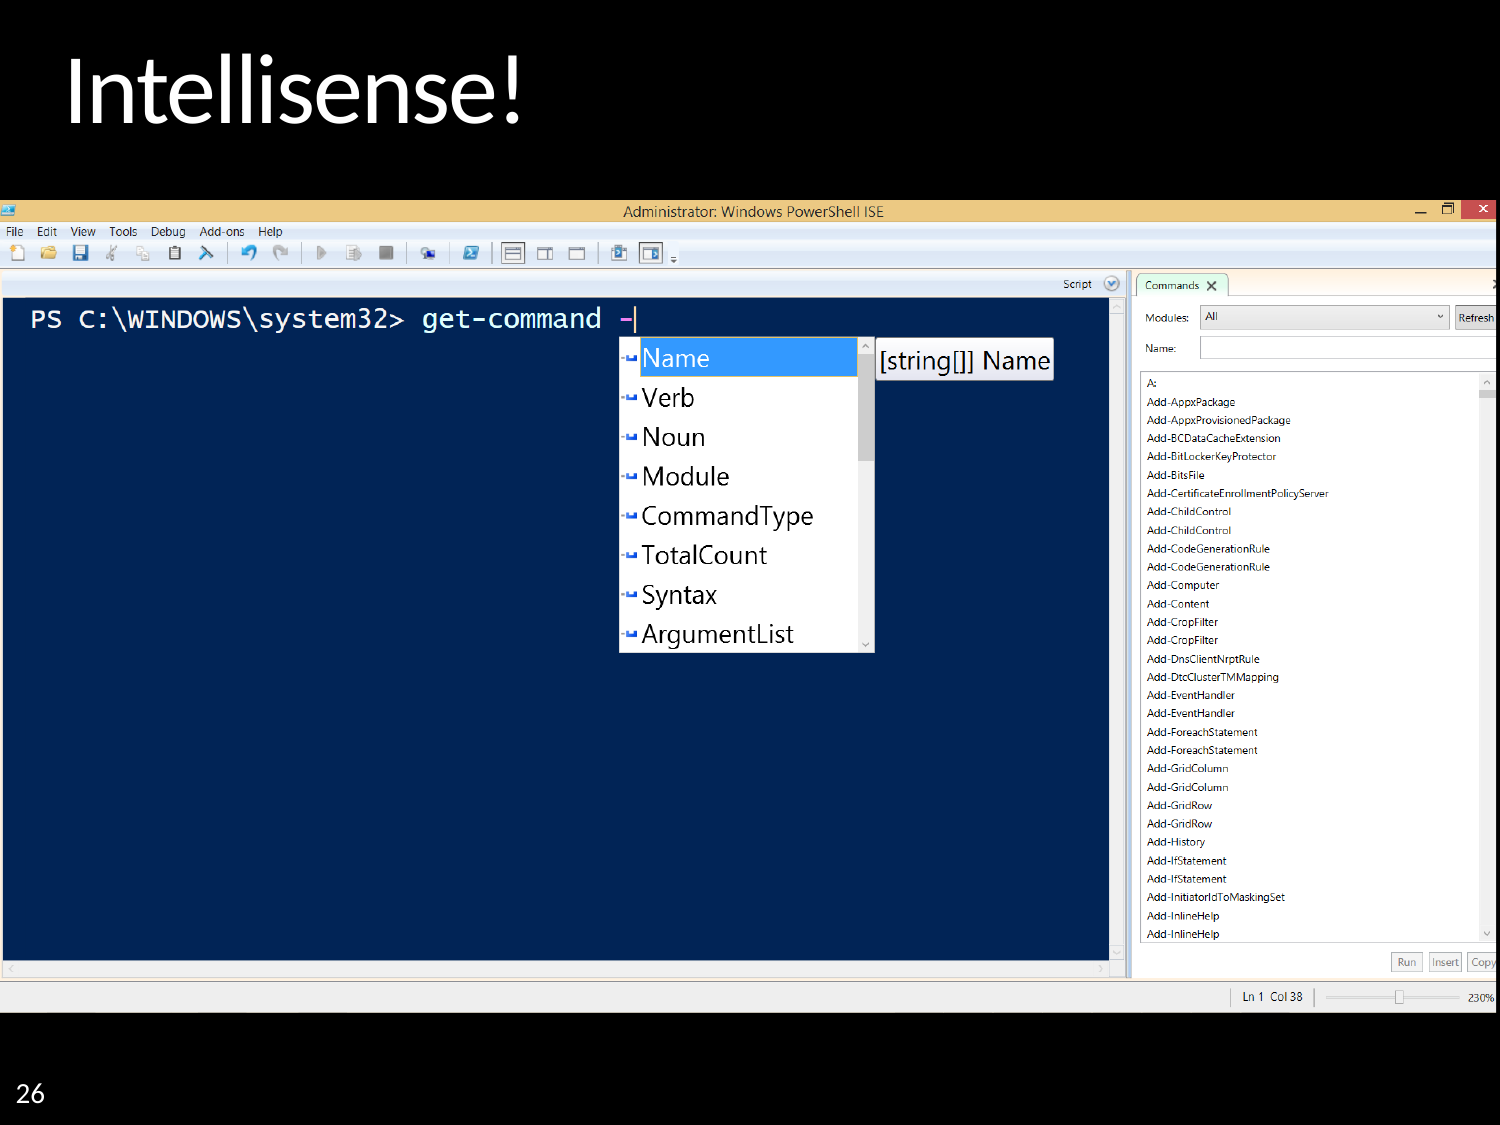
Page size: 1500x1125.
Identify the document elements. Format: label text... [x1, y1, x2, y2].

picture [0, 199, 1497, 1013]
title Intellisense! [63, 37, 1438, 147]
